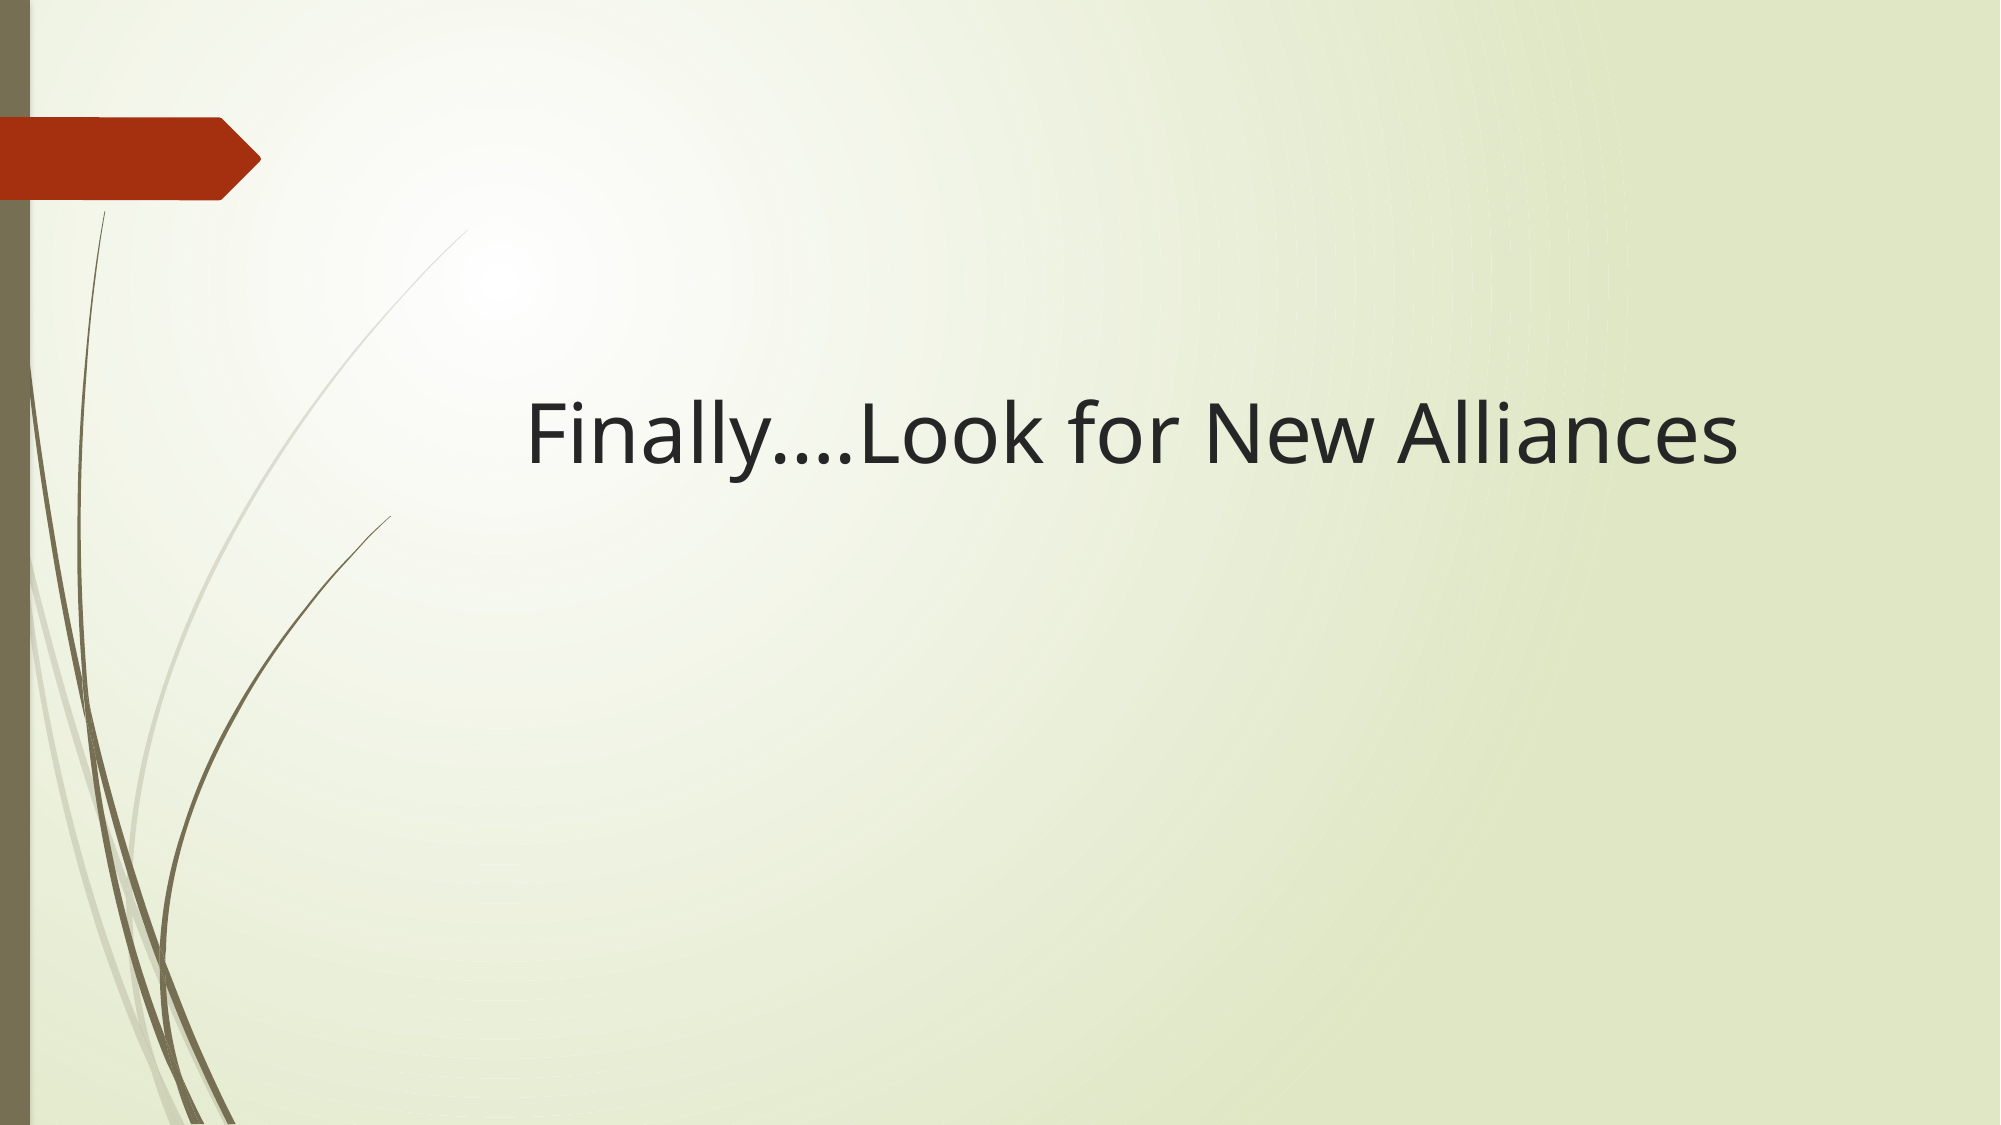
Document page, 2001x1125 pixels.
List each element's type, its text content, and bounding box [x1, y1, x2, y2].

title Finally….Look for New Alliances [379, 102, 1888, 684]
